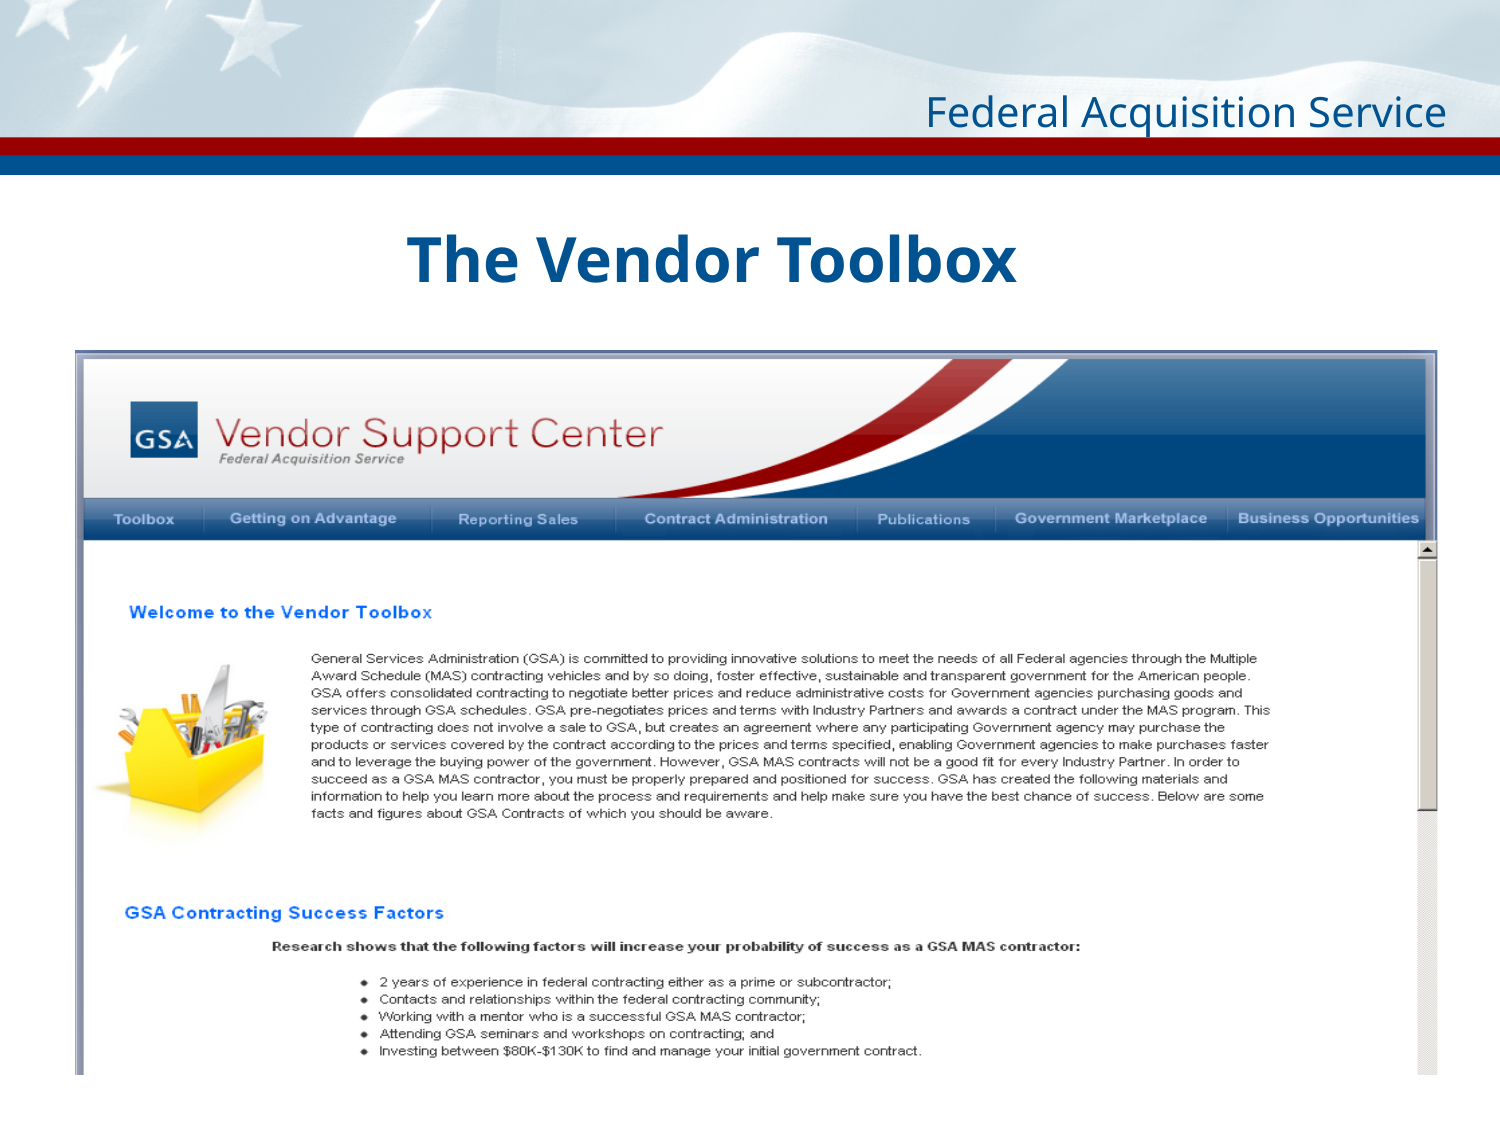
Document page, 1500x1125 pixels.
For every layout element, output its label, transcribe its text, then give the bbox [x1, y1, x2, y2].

picture [0, 0, 1500, 137]
picture [1133, 107, 1145, 124]
title The Vendor Toolbox [74, 212, 1350, 308]
picture [74, 349, 1438, 1076]
